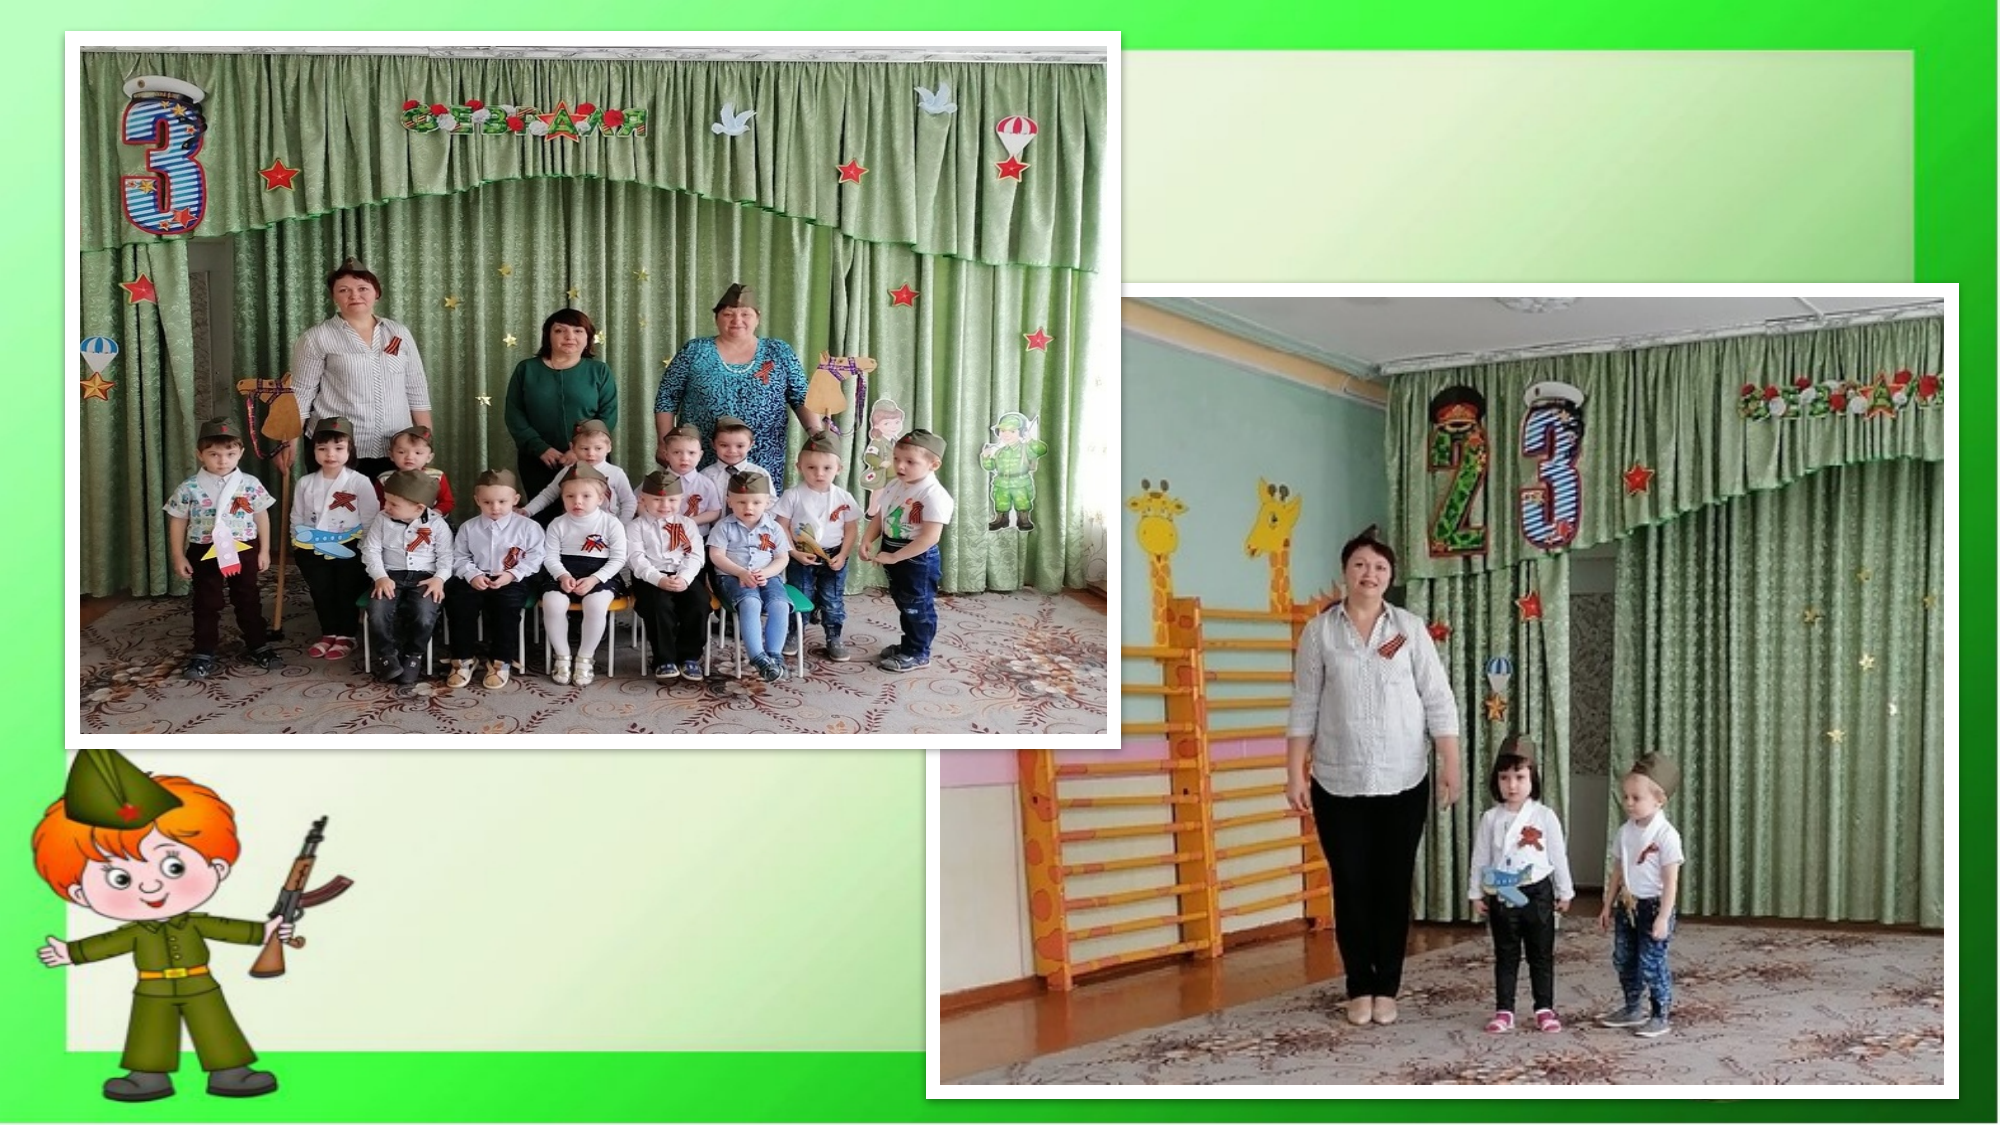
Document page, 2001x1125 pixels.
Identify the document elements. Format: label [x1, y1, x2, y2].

picture [79, 45, 1945, 1085]
list [0, 0, 2000, 1125]
